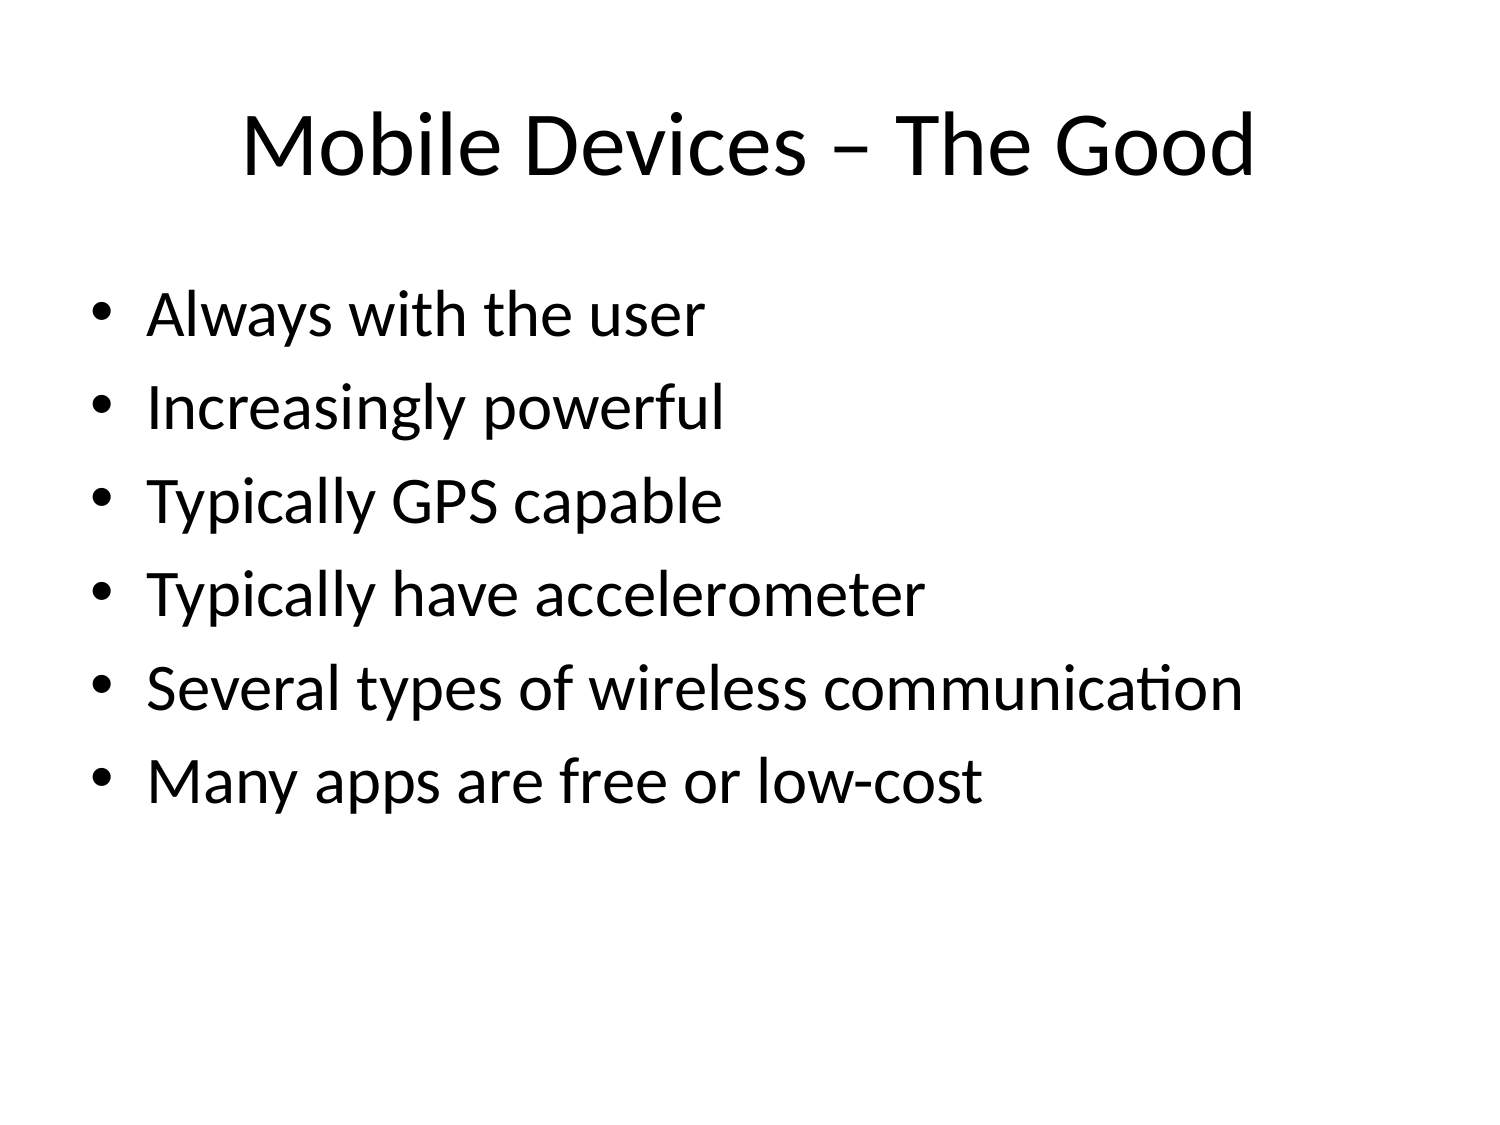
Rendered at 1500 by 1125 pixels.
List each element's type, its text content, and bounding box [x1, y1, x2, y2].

list Always with the user Increasingly powerful Typically GPS capable Typically have accelerometer Several types of wireless communication Many apps are free or low-cost [75, 262, 1425, 1005]
title Mobile Devices – The Good [75, 45, 1425, 233]
